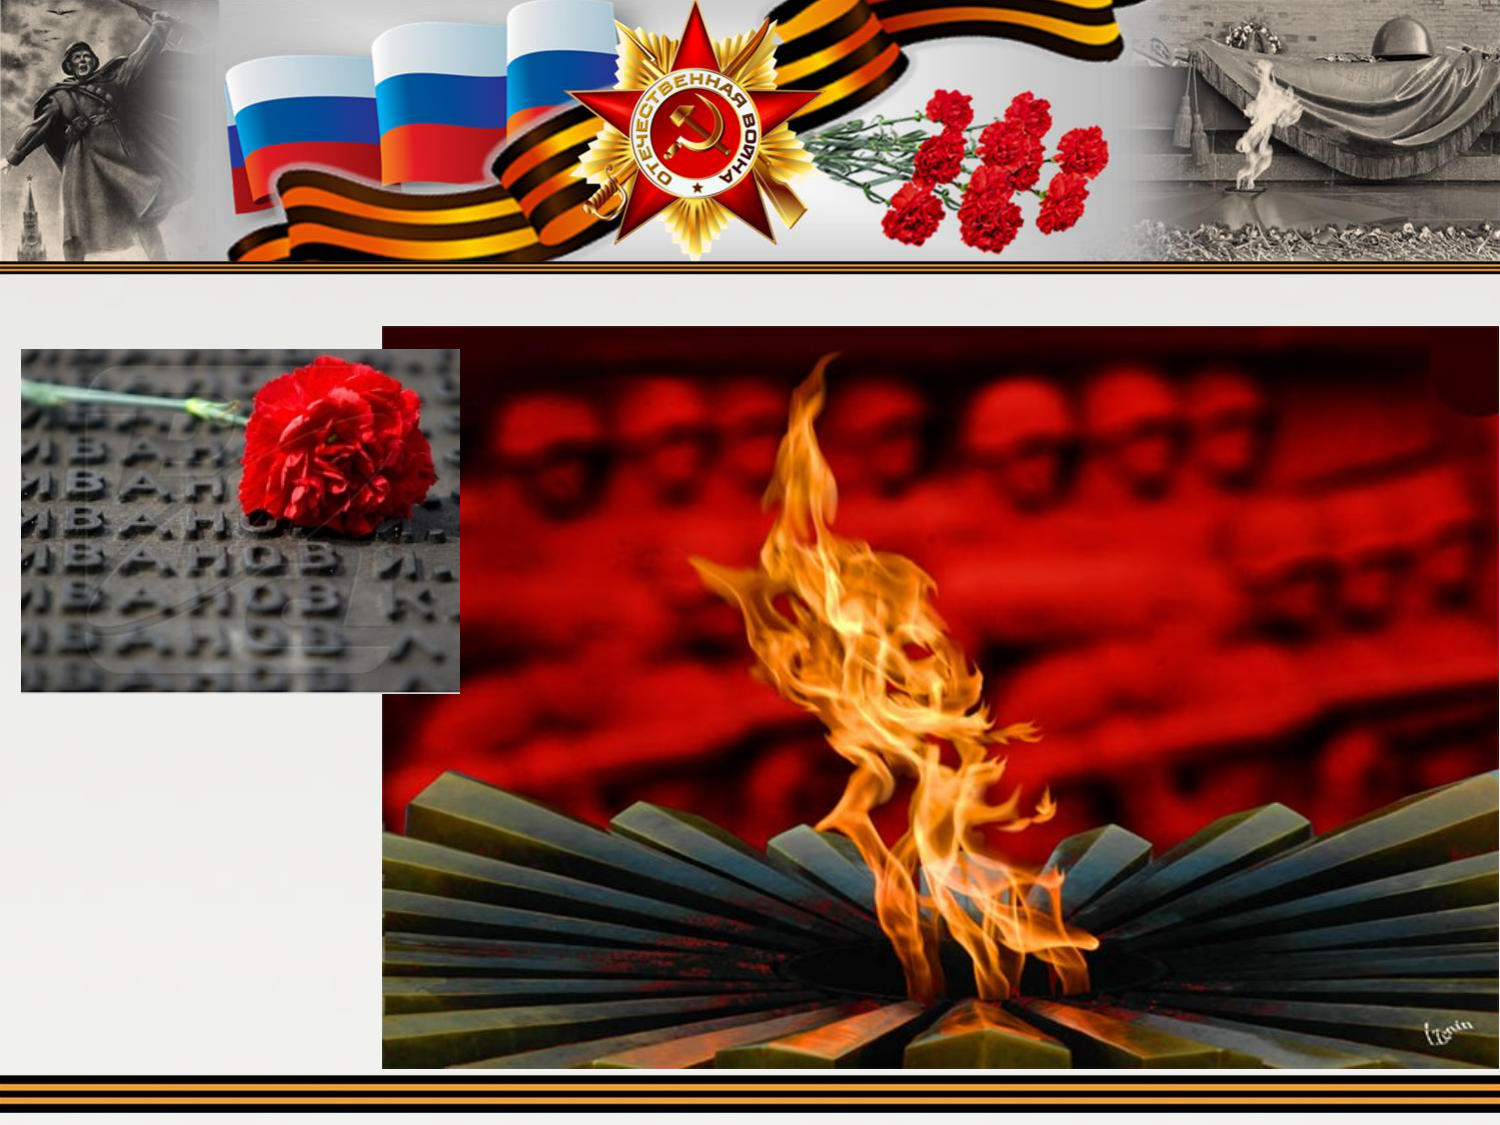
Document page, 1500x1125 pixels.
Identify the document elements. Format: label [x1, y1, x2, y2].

list [382, 325, 1499, 1069]
picture [0, 0, 1500, 1125]
